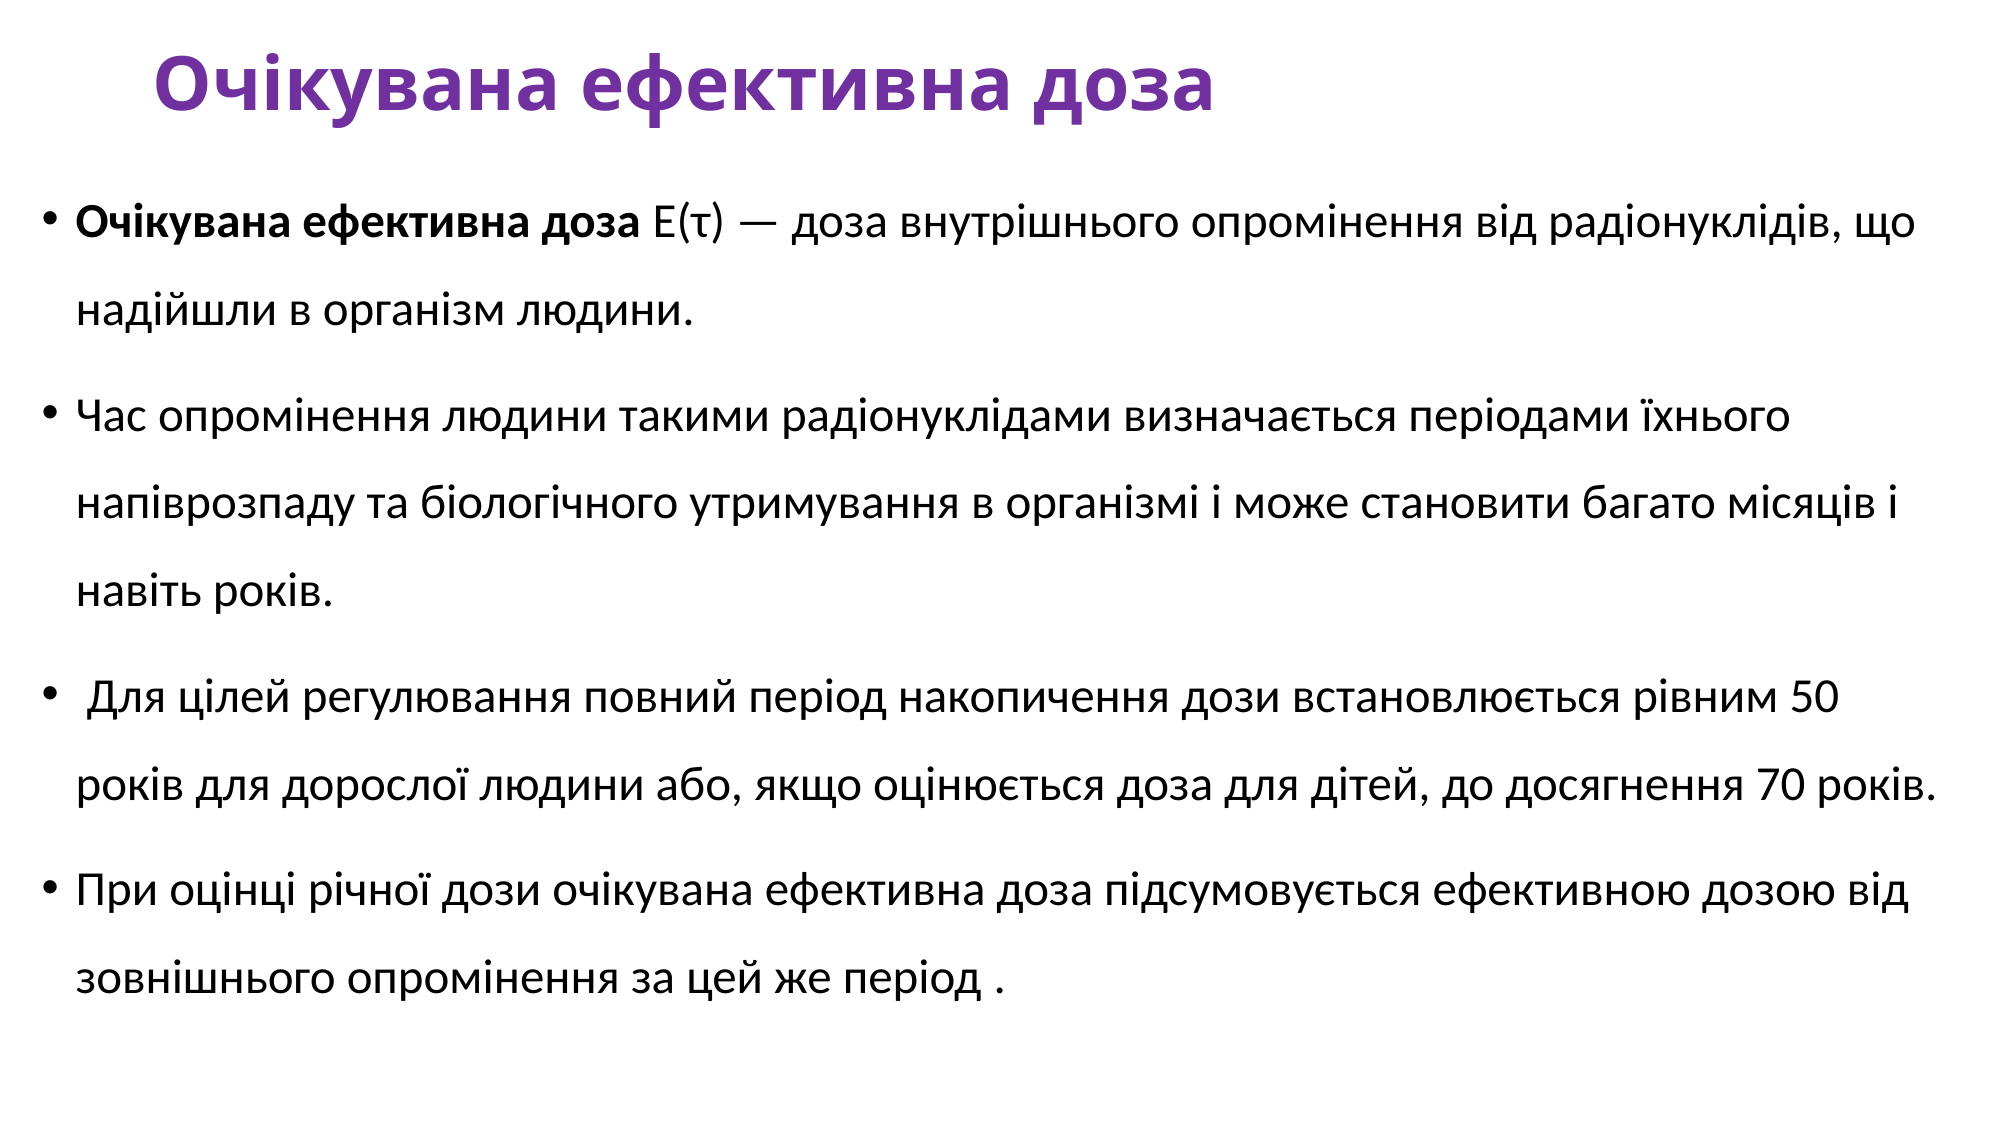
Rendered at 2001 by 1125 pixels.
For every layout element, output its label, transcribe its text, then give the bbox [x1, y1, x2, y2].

list Очікувана ефективна доза E(τ) — доза внутрішнього опромінення від радіонуклідів, що надійшли в організм людини. Час опромінення людини такими радіонуклідами визначається періодами їхнього напіврозпаду та біологічного утримування в організмі і може становити багато місяців і навіть років. Для цілей регулювання повний період накопичення дози встановлюється рівним 50 років для дорослої людини або, якщо оцінюється доза для дітей, до досягнення 70 років. При оцінці річної дози очікувана ефективна доза підсумовується ефективною дозою від зовнішнього опромінення за цей же період . [26, 152, 1967, 1089]
title Очікувана ефективна доза [137, 20, 1863, 152]
